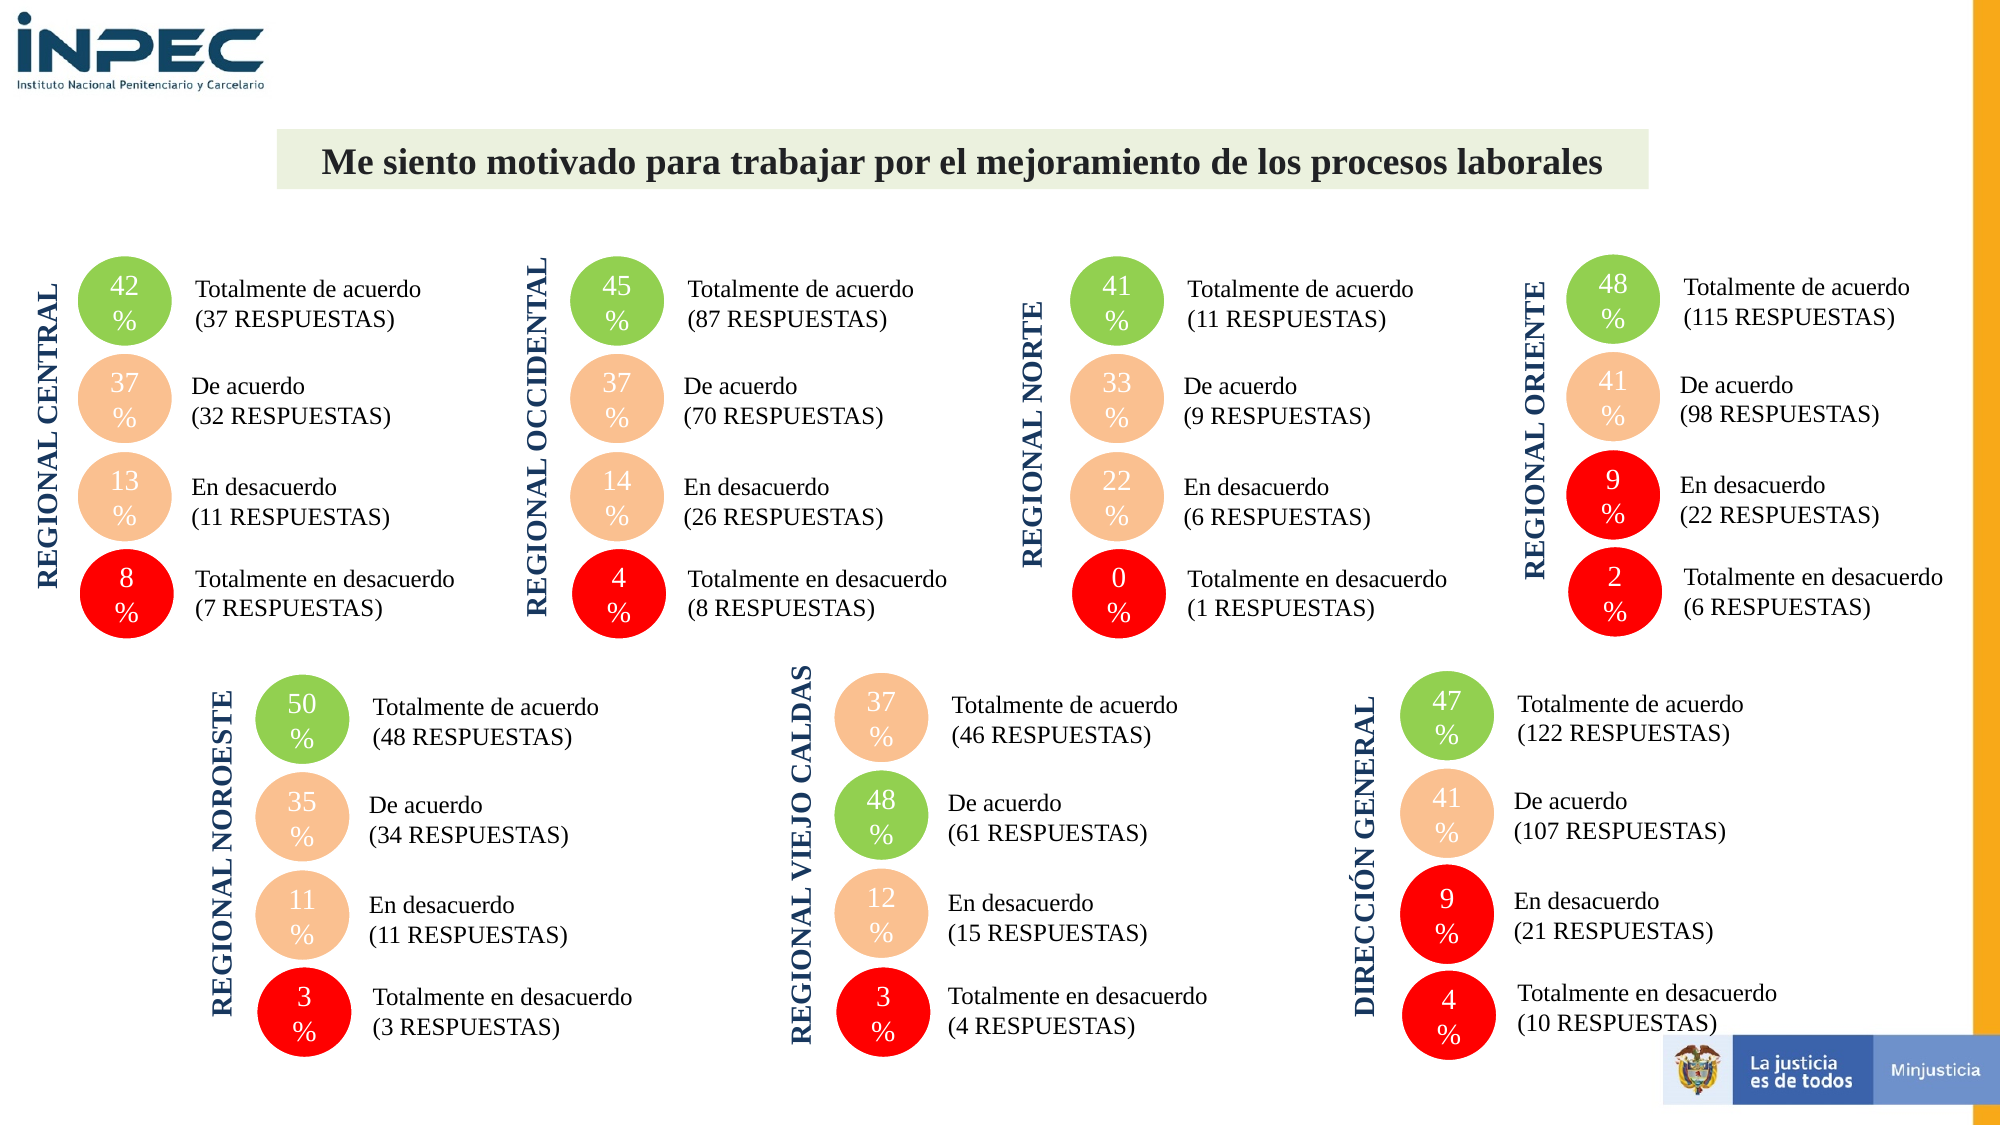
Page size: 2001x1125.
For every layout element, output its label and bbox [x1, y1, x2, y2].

text_box [668, 455, 937, 545]
text_box [1668, 255, 2000, 346]
text_box [932, 771, 1201, 862]
text_box [357, 965, 721, 1056]
text_box [20, 121, 1663, 1061]
text_box [353, 773, 622, 864]
text_box [668, 354, 937, 445]
picture [0, 0, 2000, 1125]
text_box [1664, 453, 1933, 544]
text_box [1168, 354, 1437, 445]
text_box [936, 673, 1292, 764]
text_box [932, 871, 1201, 962]
text_box [357, 675, 713, 766]
text_box [1502, 961, 1866, 1052]
text_box [1071, 548, 1167, 640]
text_box [672, 255, 1296, 1061]
text_box [353, 873, 622, 964]
text_box [1664, 353, 1933, 443]
text_box [1498, 769, 1767, 860]
text_box [1502, 672, 1858, 762]
text_box [195, 673, 353, 1058]
text_box [1498, 869, 1767, 960]
text_box [176, 354, 445, 445]
text_box [1168, 455, 1437, 545]
text_box [1668, 545, 2000, 636]
